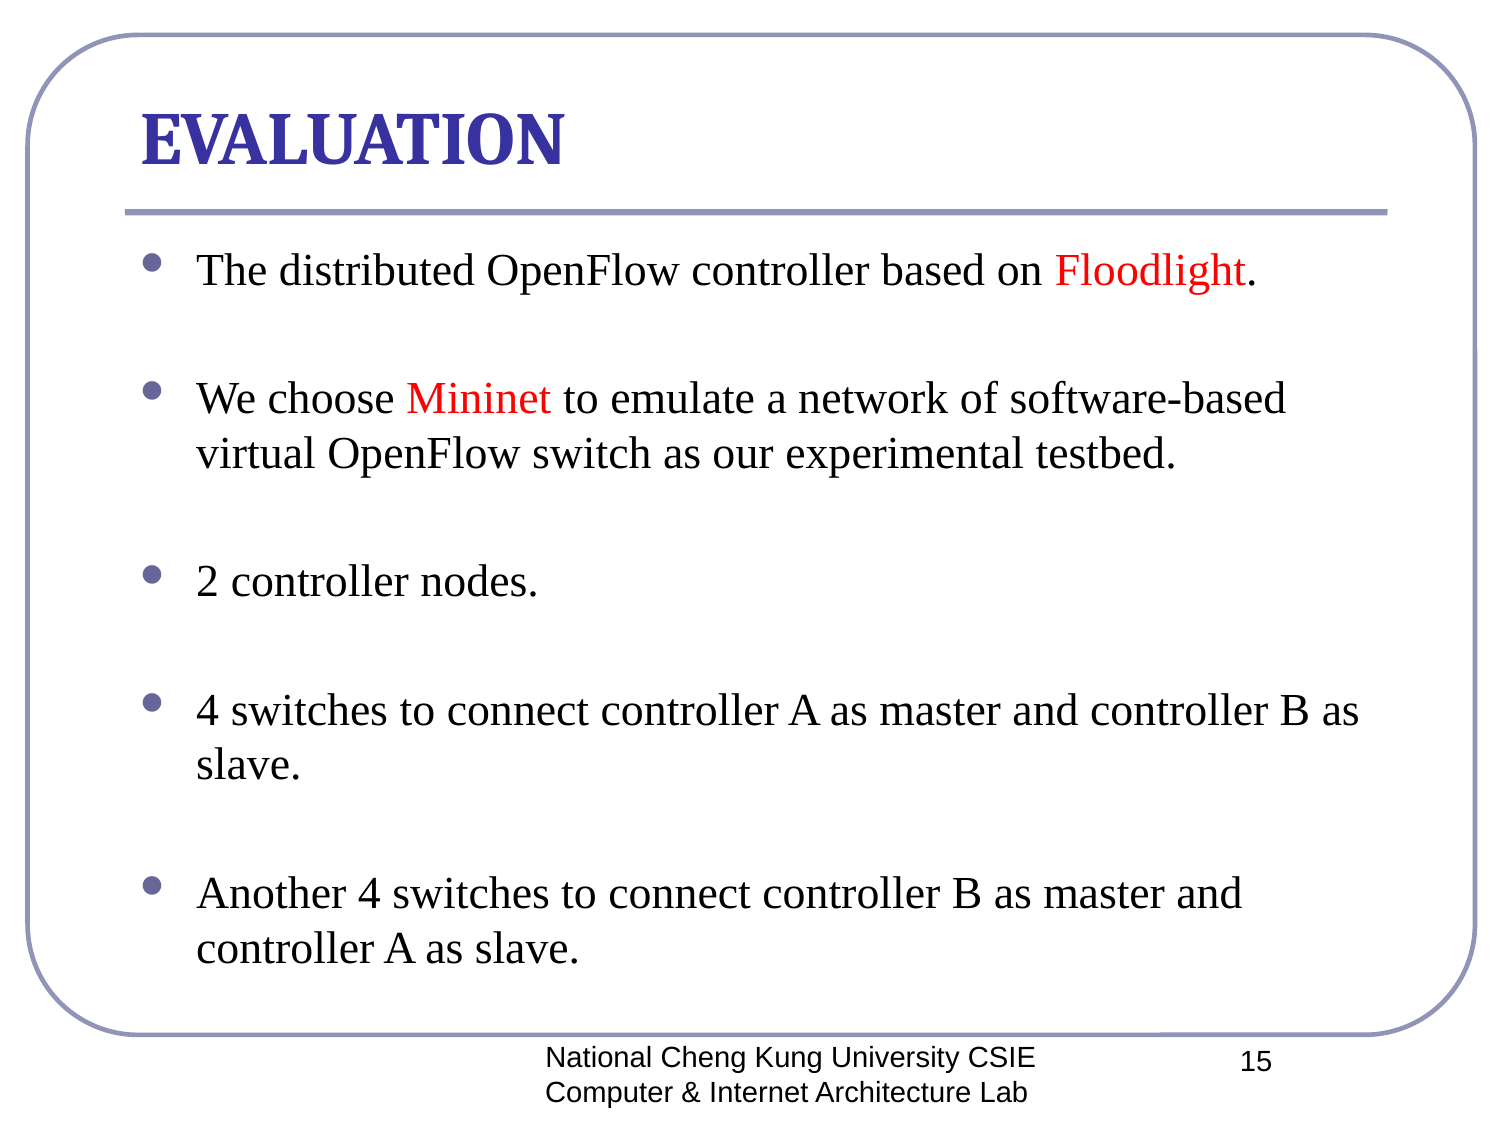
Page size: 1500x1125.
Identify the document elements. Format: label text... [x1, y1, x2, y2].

footer National Cheng Kung University CSIE Computer & Internet Architecture Lab [466, 1030, 1117, 1107]
slide_number 15 [1124, 1034, 1388, 1111]
title EVALUATION [125, 90, 1388, 188]
list The distributed OpenFlow controller based on Floodlight. We choose Mininet to emulate a network of software-based virtual OpenFlow switch as our experimental testbed. 2 controller nodes. 4 switches to connect controller A as master and controller B as slave. Another 4 switches to connect controller B as master and controller A as slave. [125, 231, 1388, 975]
